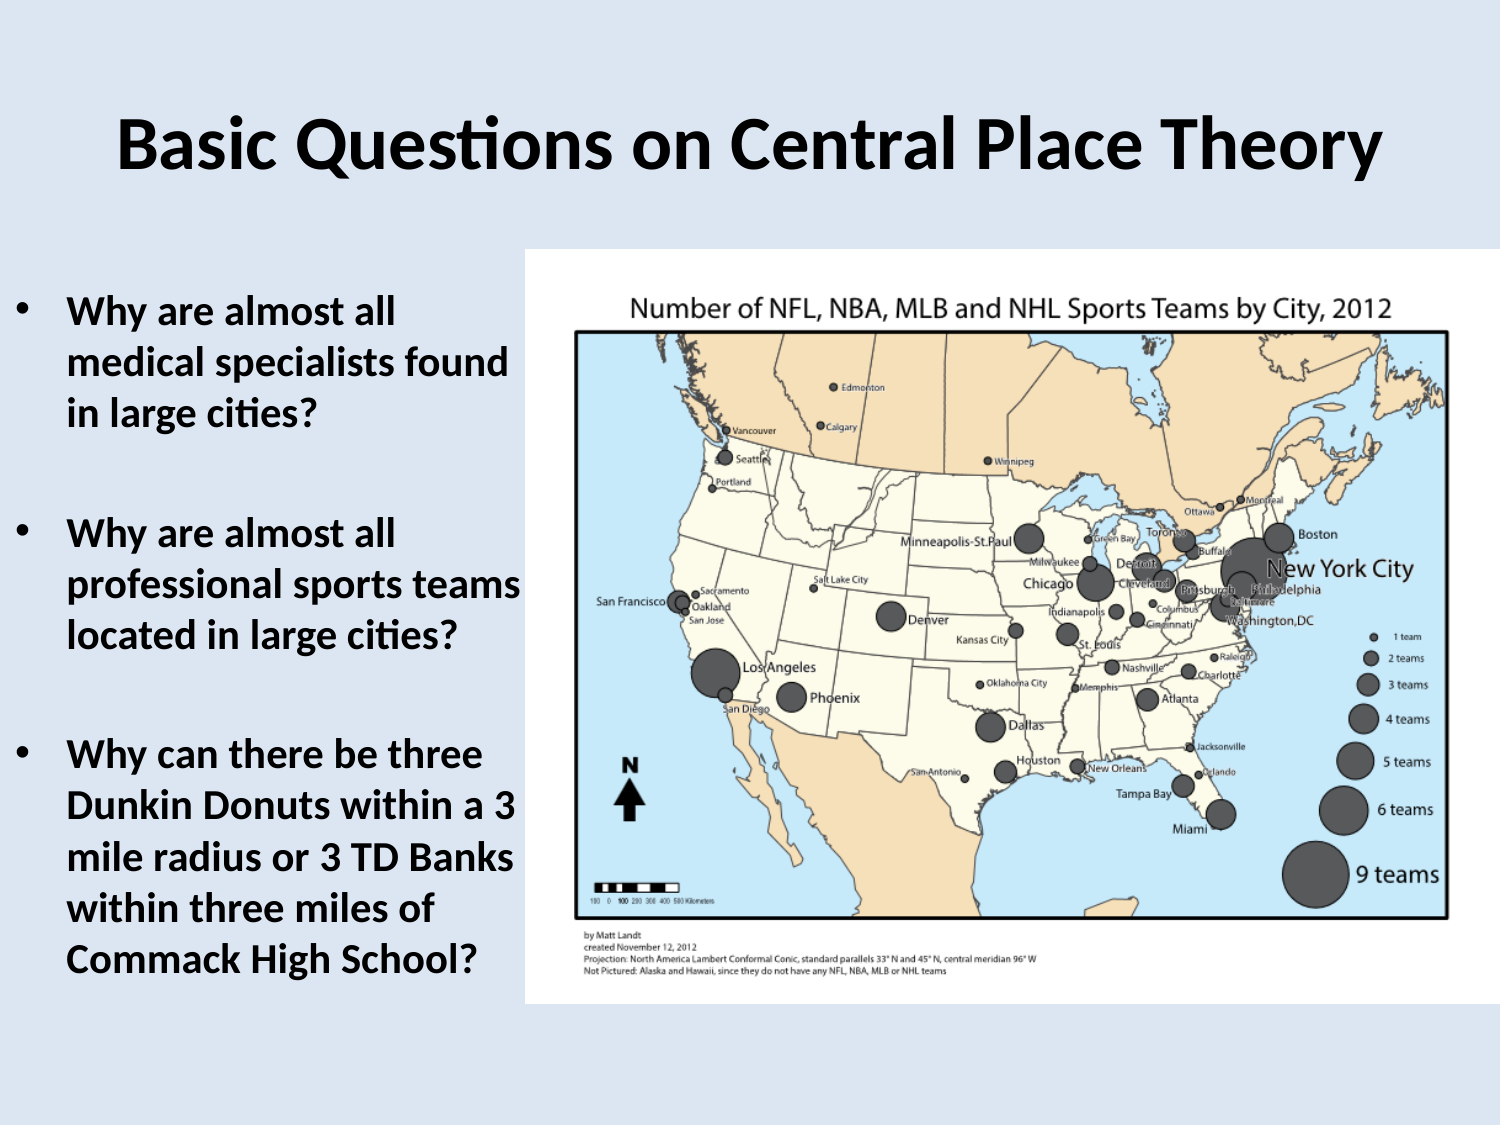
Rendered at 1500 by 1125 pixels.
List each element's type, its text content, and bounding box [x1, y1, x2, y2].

list Why are almost all medical specialists found in large cities? Why are almost all professional sports teams located in large cities? Why can there be three Dunkin Donuts within a 3 mile radius or 3 TD Banks within three miles of Commack High School? [0, 275, 550, 1075]
picture [524, 249, 1500, 1004]
title Basic Questions on Central Place Theory [75, 45, 1425, 233]
